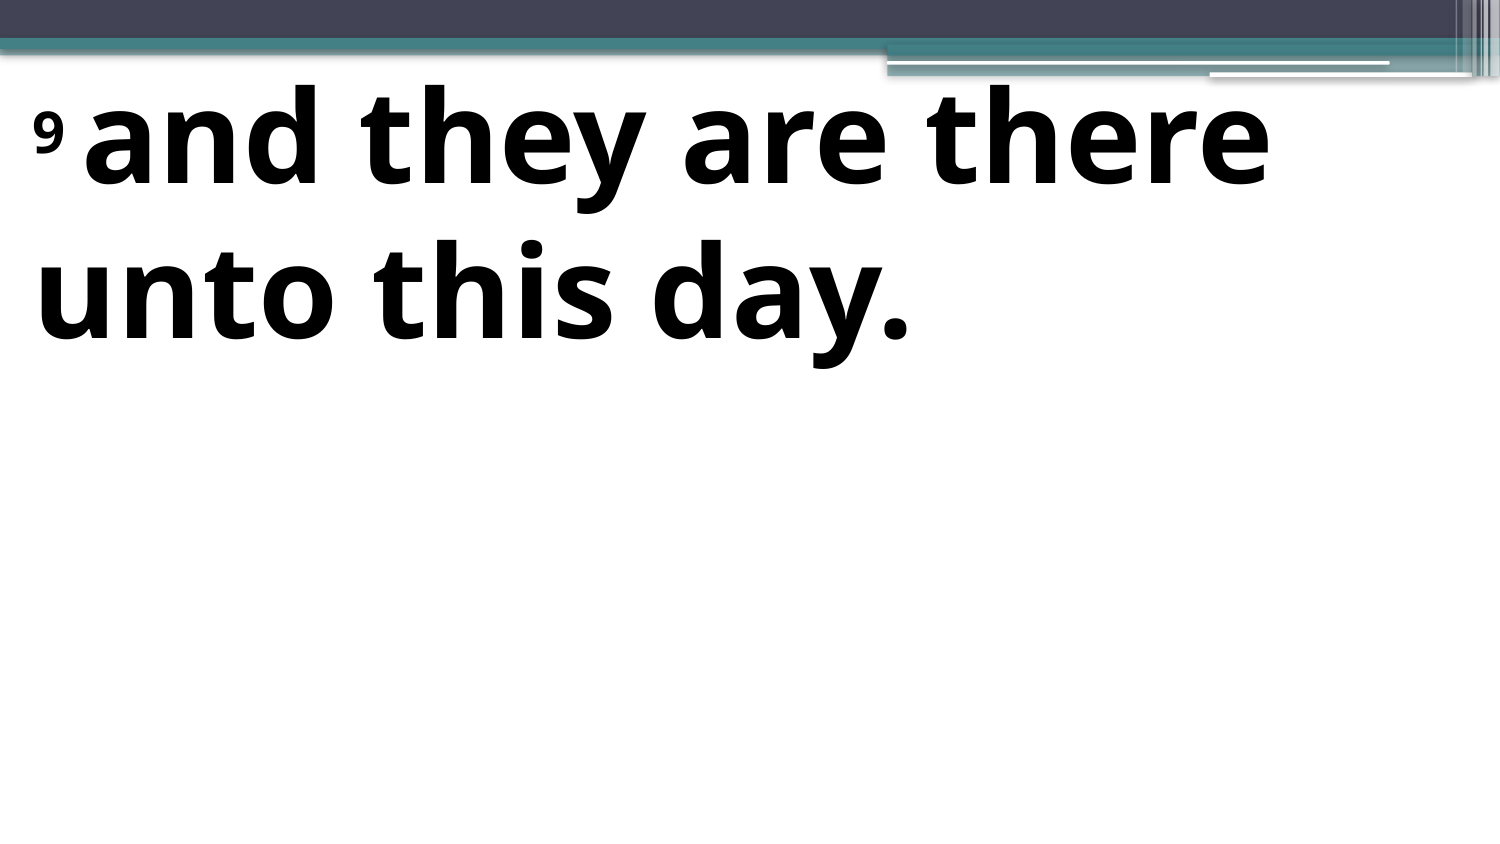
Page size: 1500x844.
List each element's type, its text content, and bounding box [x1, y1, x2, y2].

list 9 and they are there unto this day. [0, 46, 1500, 844]
